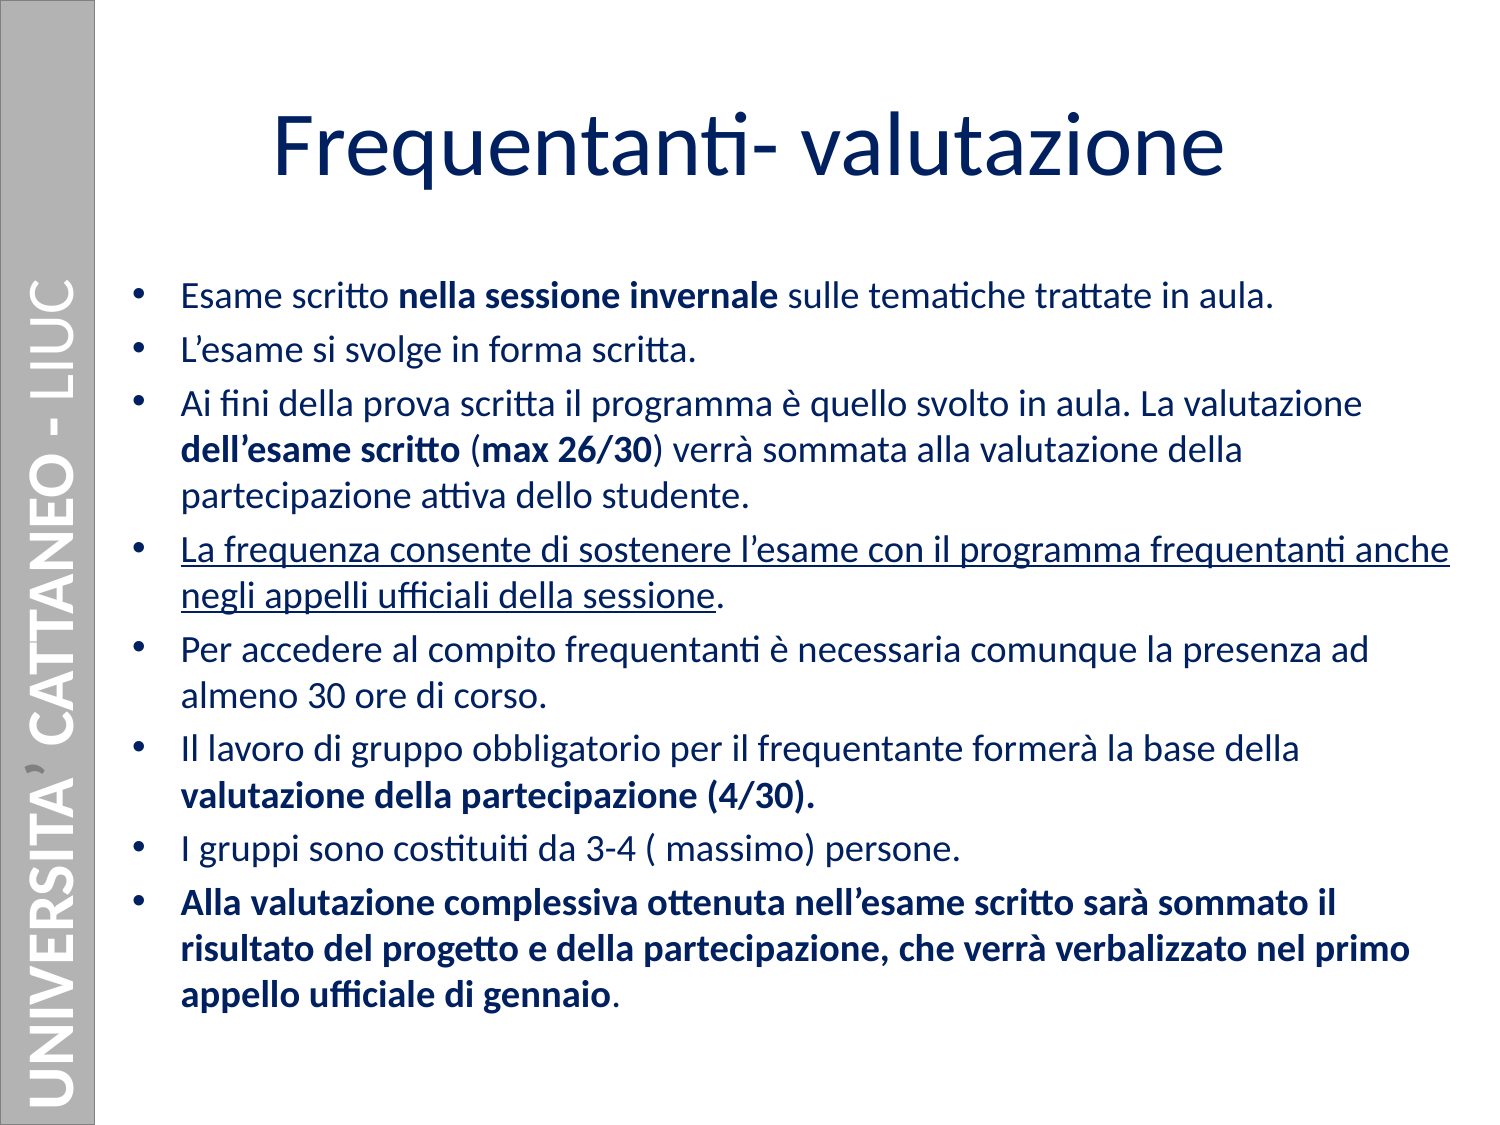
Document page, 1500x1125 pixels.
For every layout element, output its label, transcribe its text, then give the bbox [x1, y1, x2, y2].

list Esame scritto nella sessione invernale sulle tematiche trattate in aula. L’esame si svolge in forma scritta. Ai fini della prova scritta il programma è quello svolto in aula. La valutazione dell’esame scritto (max 26/30) verrà sommata alla valutazione della partecipazione attiva dello studente. La frequenza consente di sostenere l’esame con il programma frequentanti anche negli appelli ufficiali della sessione. Per accedere al compito frequentanti è necessaria comunque la presenza ad almeno 30 ore di corso. Il lavoro di gruppo obbligatorio per il frequentante formerà la base della valutazione della partecipazione (4/30). I gruppi sono costituiti da 3-4 ( massimo) persone. Alla valutazione complessiva ottenuta nell’esame scritto sarà sommato il risultato del progetto e della partecipazione, che verrà verbalizzato nel primo appello ufficiale di gennaio. [117, 262, 1468, 1118]
title Frequentanti- valutazione [95, 45, 1425, 233]
text_box UNIVERSITA’ CATTANEO - LIUC [0, 0, 95, 1125]
